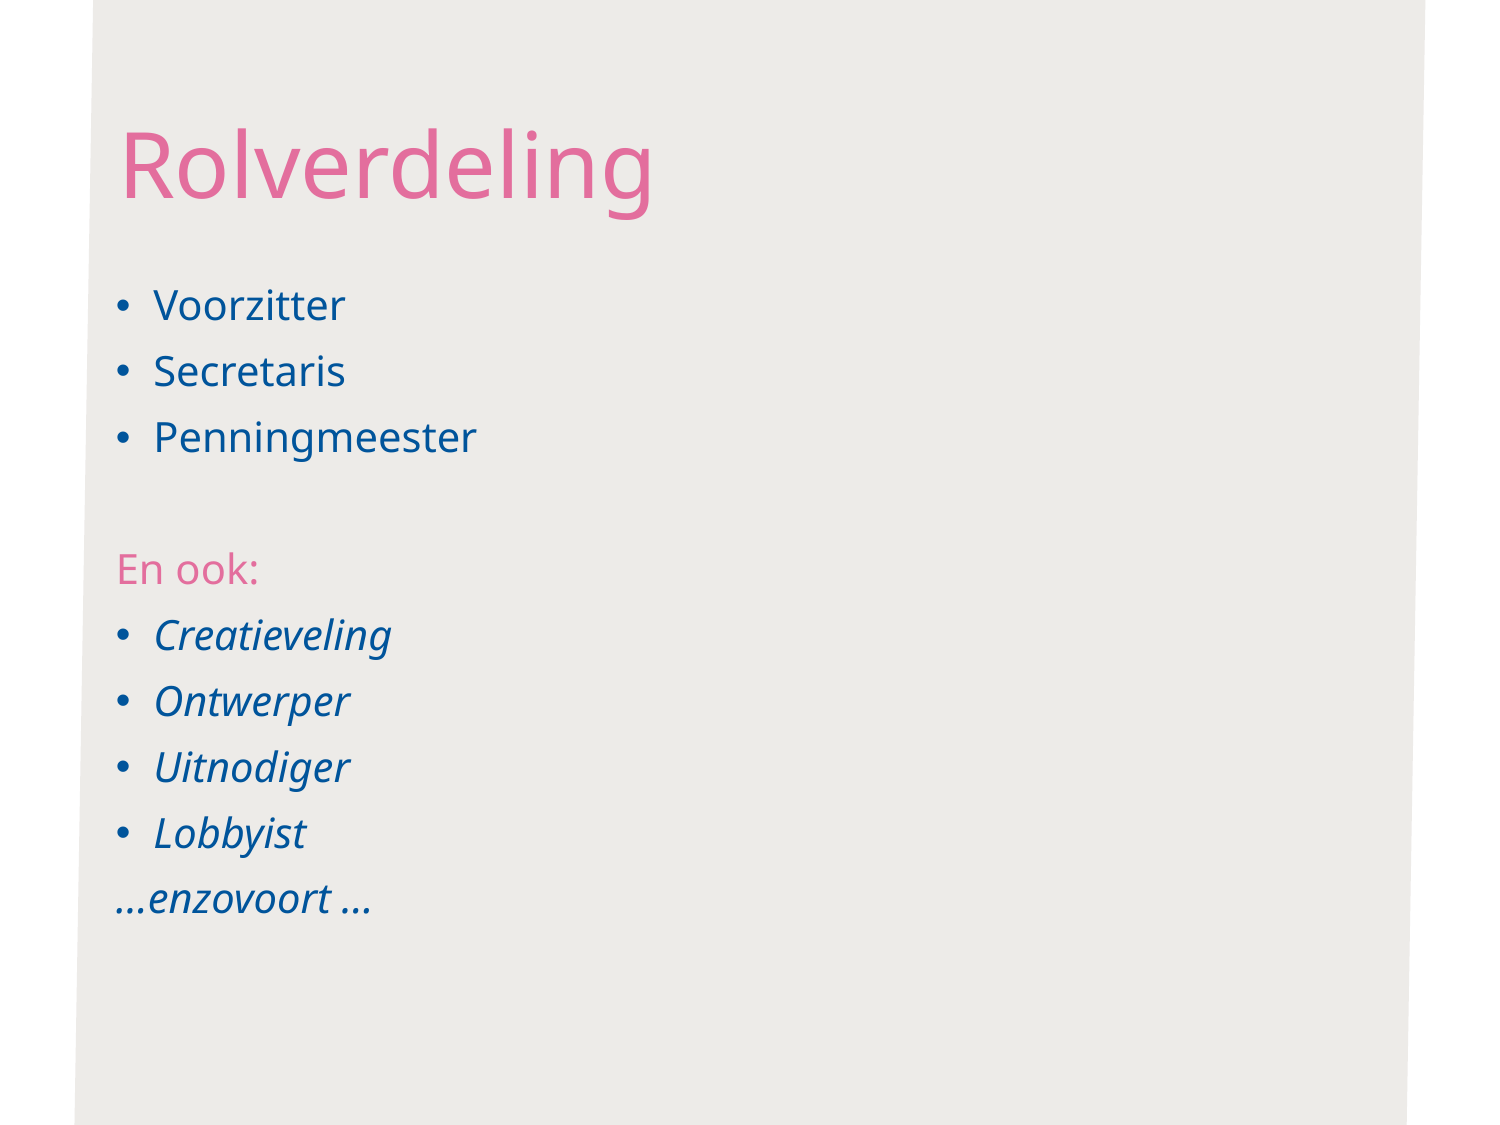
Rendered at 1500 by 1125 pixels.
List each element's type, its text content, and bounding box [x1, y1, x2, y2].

list Voorzitter Secretaris Penningmeester En ook: Creatieveling Ontwerper Uitnodiger Lobbyist …enzovoort … [100, 277, 1398, 938]
title Rolverdeling [103, 59, 1397, 277]
